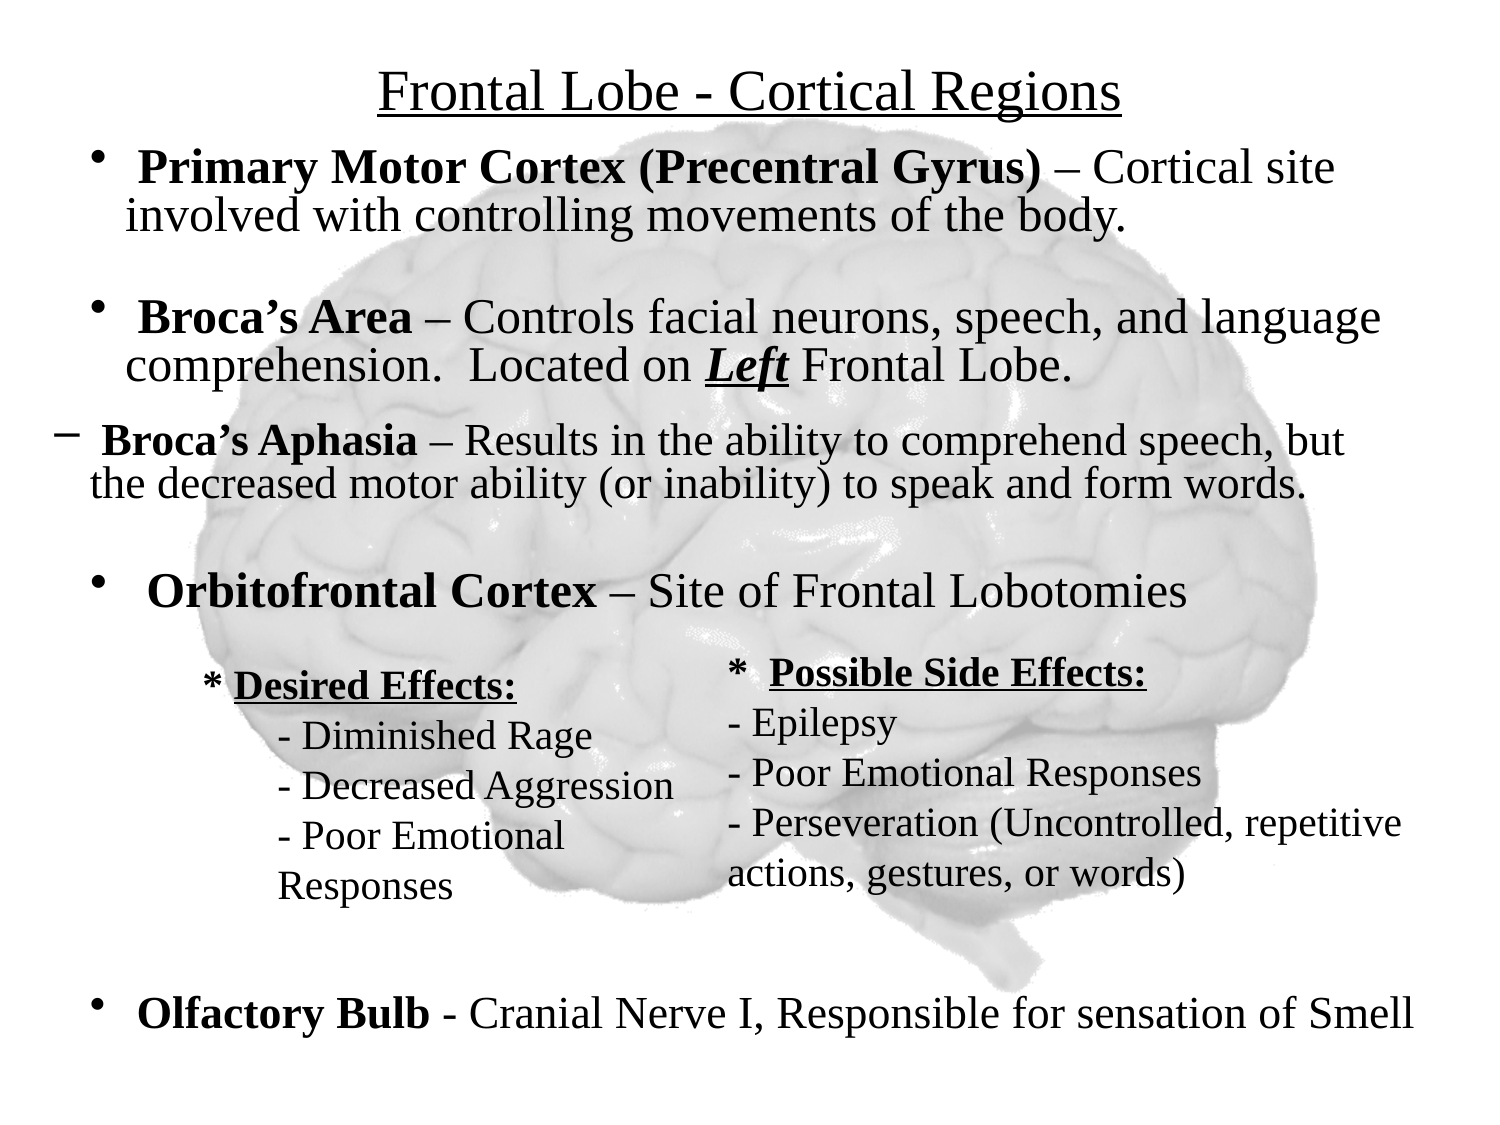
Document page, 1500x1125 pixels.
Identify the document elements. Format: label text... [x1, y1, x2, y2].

list Orbitofrontal Cortex – Site of Frontal Lobotomies [75, 549, 1438, 663]
text_box * Possible Side Effects: - Epilepsy - Poor Emotional Responses - Perseveration (Uncontrolled, repetitive actions, gestures, or words) [712, 637, 1425, 903]
text_box Olfactory Bulb - Cranial Nerve I, Responsible for sensation of Smell [75, 975, 1463, 1045]
text_box Primary Motor Cortex (Precentral Gyrus) – Cortical site involved with controlling movements of the body. [75, 137, 1450, 249]
text_box Broca’s Aphasia – Results in the ability to comprehend speech, but the decreased motor ability (or inability) to speak and form words. [0, 412, 1400, 516]
text_box * Desired Effects: - Diminished Rage - Decreased Aggression - Poor Emotional Responses [112, 650, 713, 915]
title Frontal Lobe - Cortical Regions [75, 45, 1425, 137]
text_box Broca’s Area – Controls facial neurons, speech, and language comprehension. Located on Left Frontal Lobe. [75, 287, 1463, 399]
